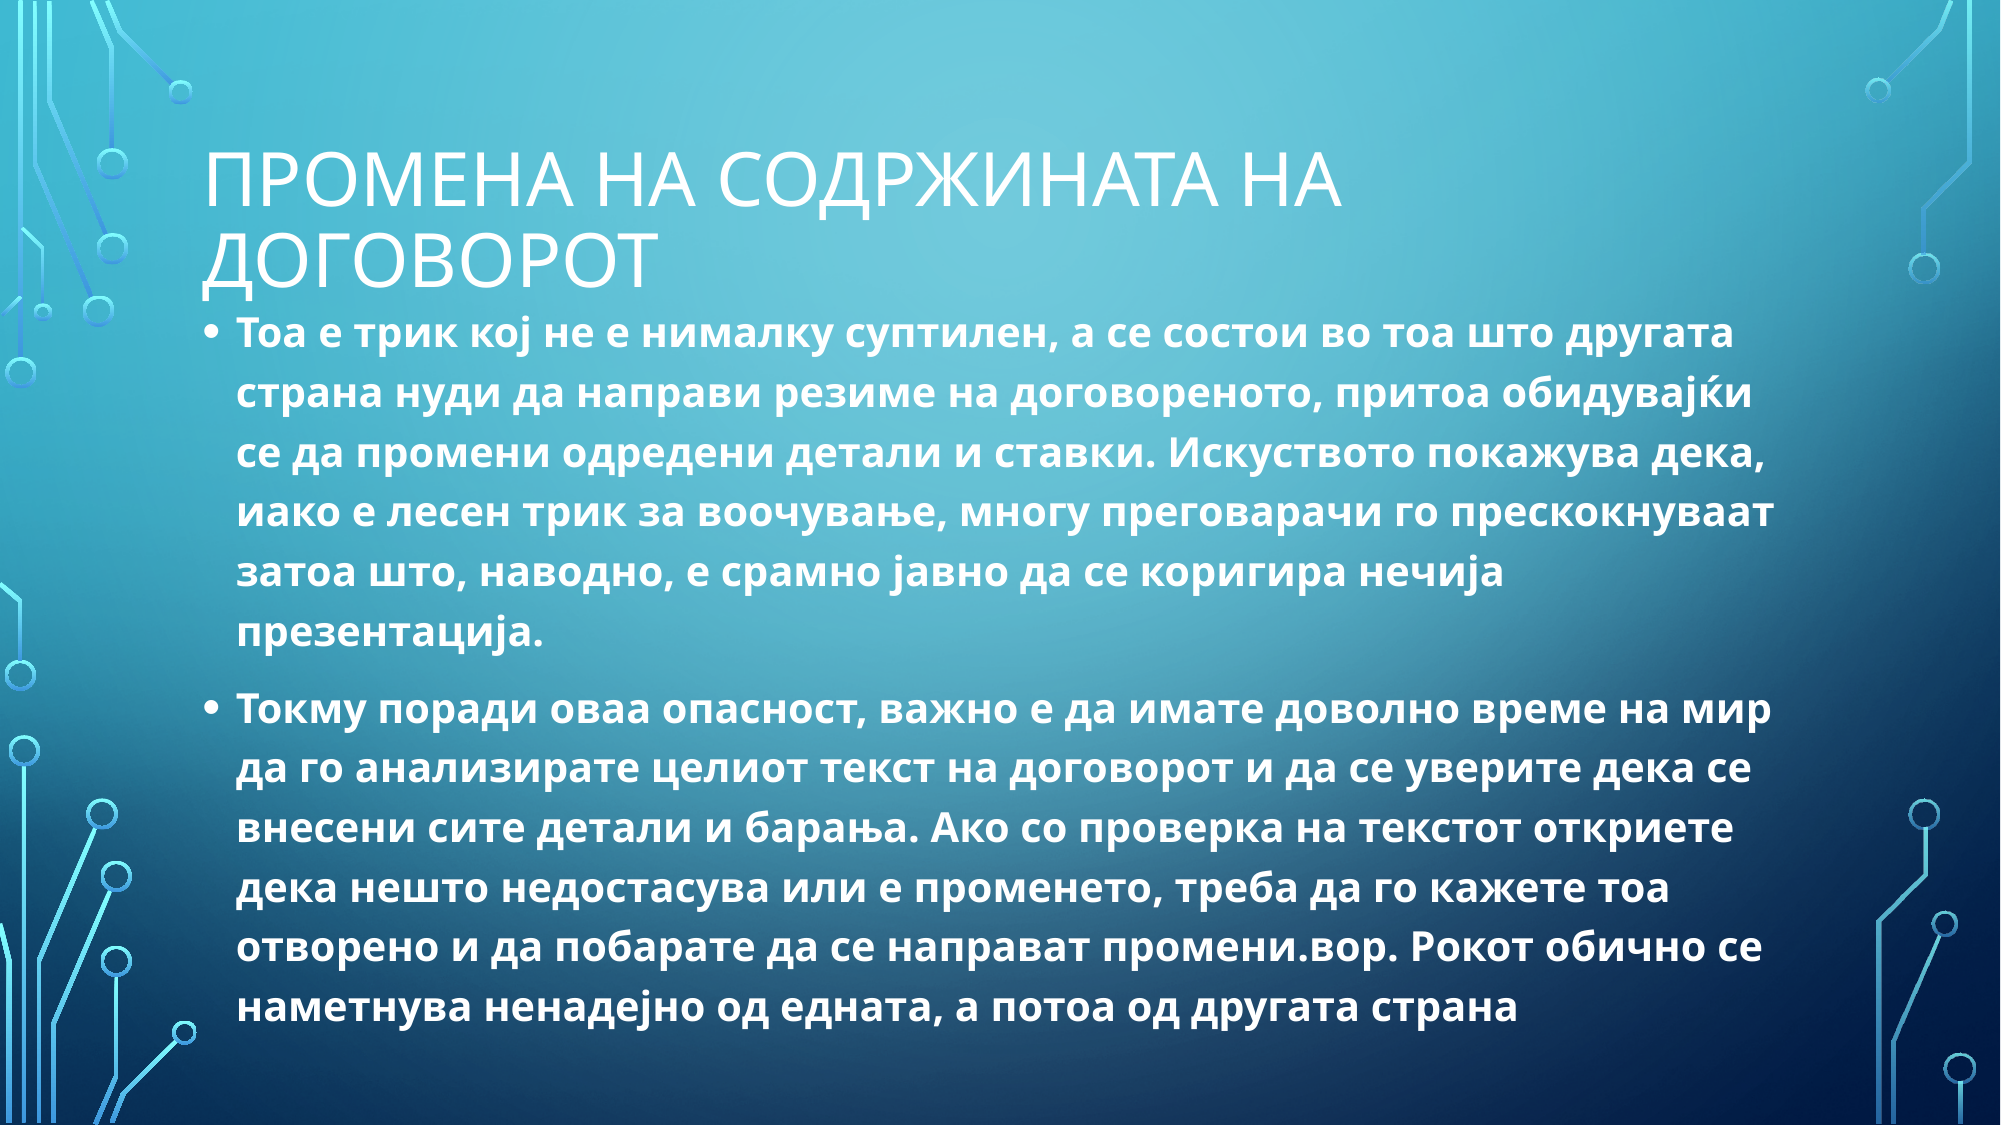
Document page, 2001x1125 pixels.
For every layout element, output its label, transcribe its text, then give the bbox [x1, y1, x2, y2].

list Тоа е трик кој не е нималку суптилен, а се состои во тоа што другата страна нуди да направи резиме на договореното, притоа обидувајќи се да промени одредени детали и ставки. Искуството покажува дека, иако е лесен трик за воочување, многу преговарачи го прескокнуваат затоа што, наводно, е срамно јавно да се коригира нечија презентација. Токму поради оваа опасност, важно е да имате доволно време на мир да го анализирате целиот текст на договорот и да се уверите дека се внесени сите детали и барања. Ако со проверка на текстот откриете дека нешто недостасува или е променето, треба да го кажете тоа отворено и да побарате да се направат промени.вор. Рокот обично се наметнува ненадејно од едната, а потоа од другата страна [187, 288, 1813, 1050]
title ПРОМЕНА НА СОДРЖИНАТА НА ДОГОВОРОТ [187, 101, 1813, 288]
